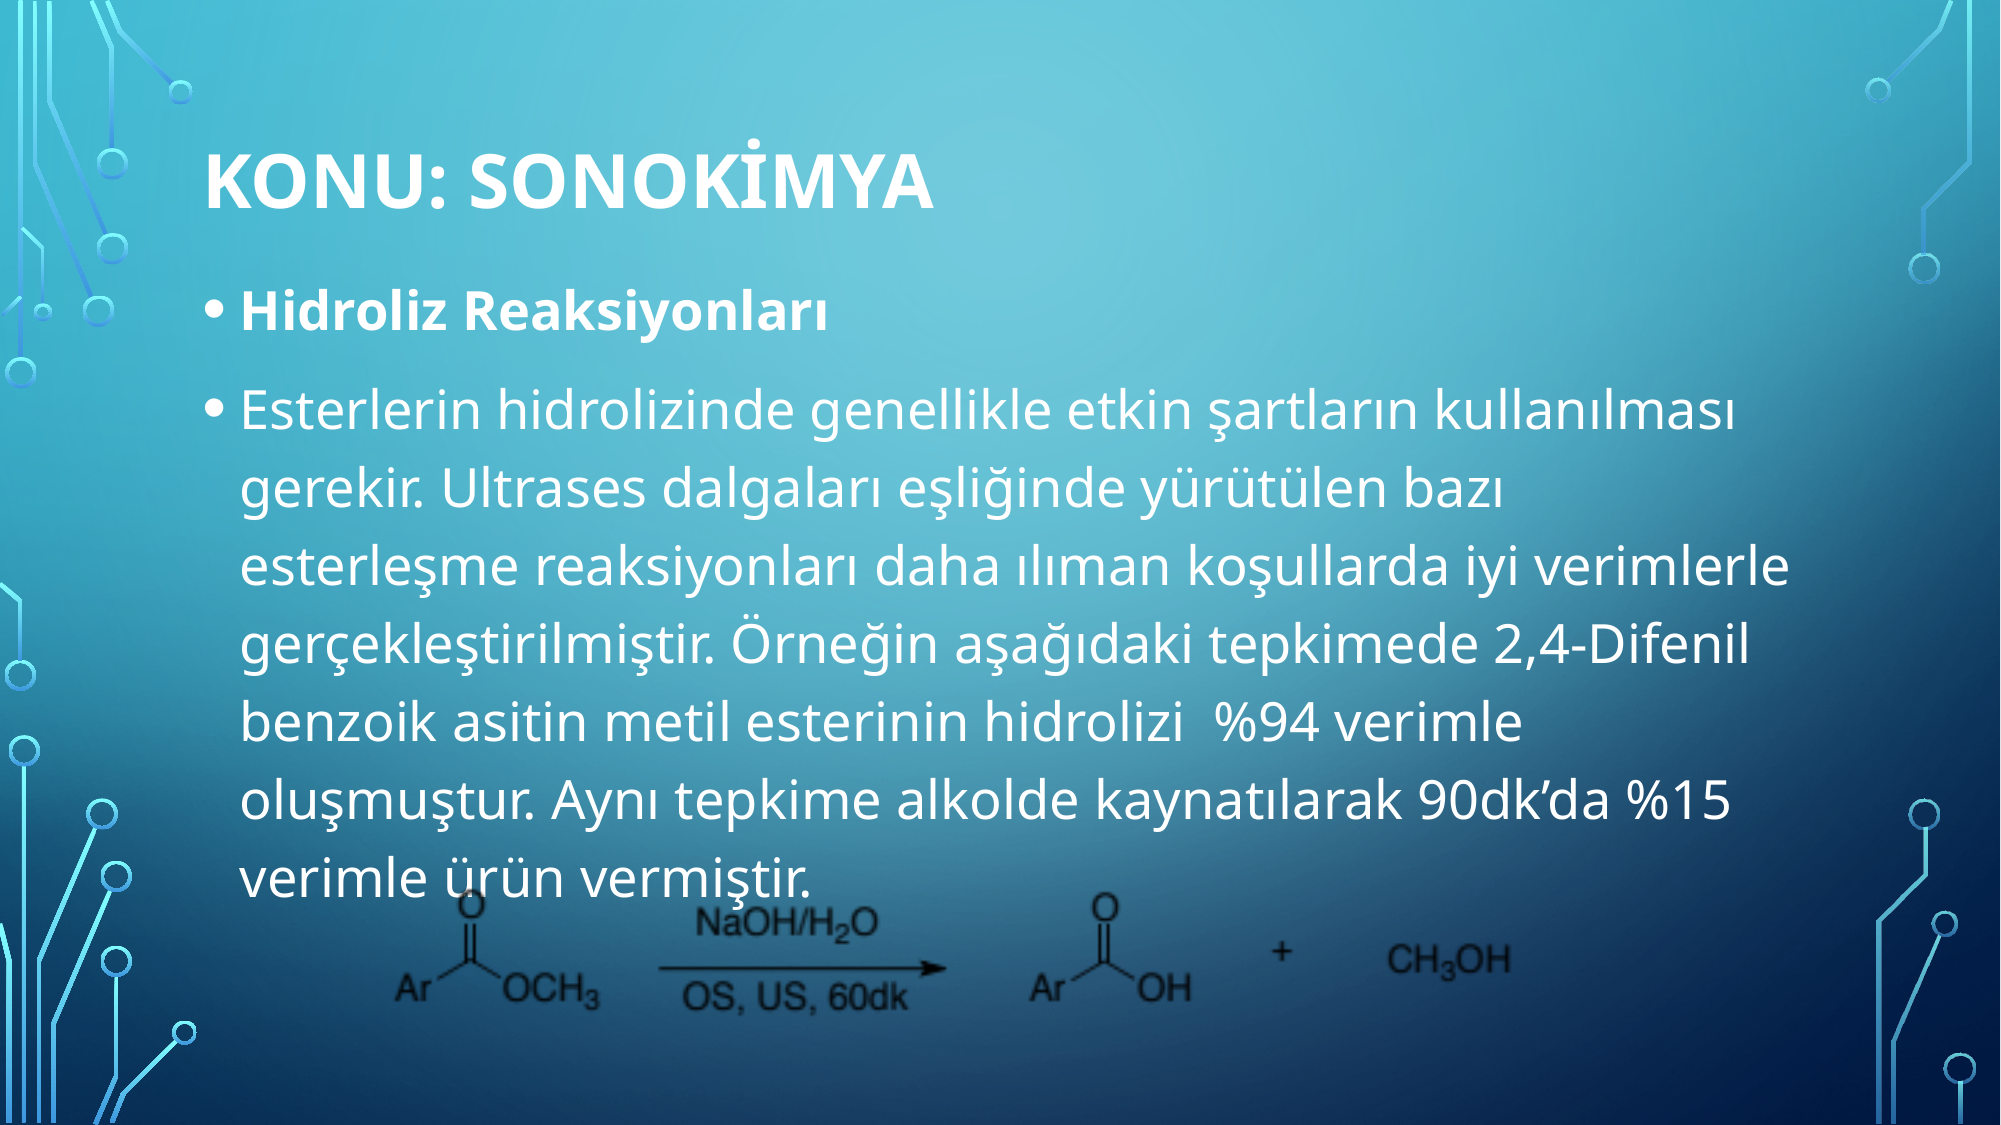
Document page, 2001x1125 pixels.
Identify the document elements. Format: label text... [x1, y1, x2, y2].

title Konu: SONOKİMYA [187, 62, 1813, 255]
list Hidroliz Reaksiyonları Esterlerin hidrolizinde genellikle etkin şartların kullanılması gerekir. Ultrases dalgaları eşliğinde yürütülen bazı esterleşme reaksiyonları daha ılıman koşullarda iyi verimlerle gerçekleştirilmiştir. Örneğin aşağıdaki tepkimede 2,4-Difenil benzoik asitin metil esterinin hidrolizi %94 verimle oluşmuştur. Aynı tepkime alkolde kaynatılarak 90dk’da %15 verimle ürün vermiştir. [187, 255, 1813, 1103]
picture [387, 876, 1515, 1020]
